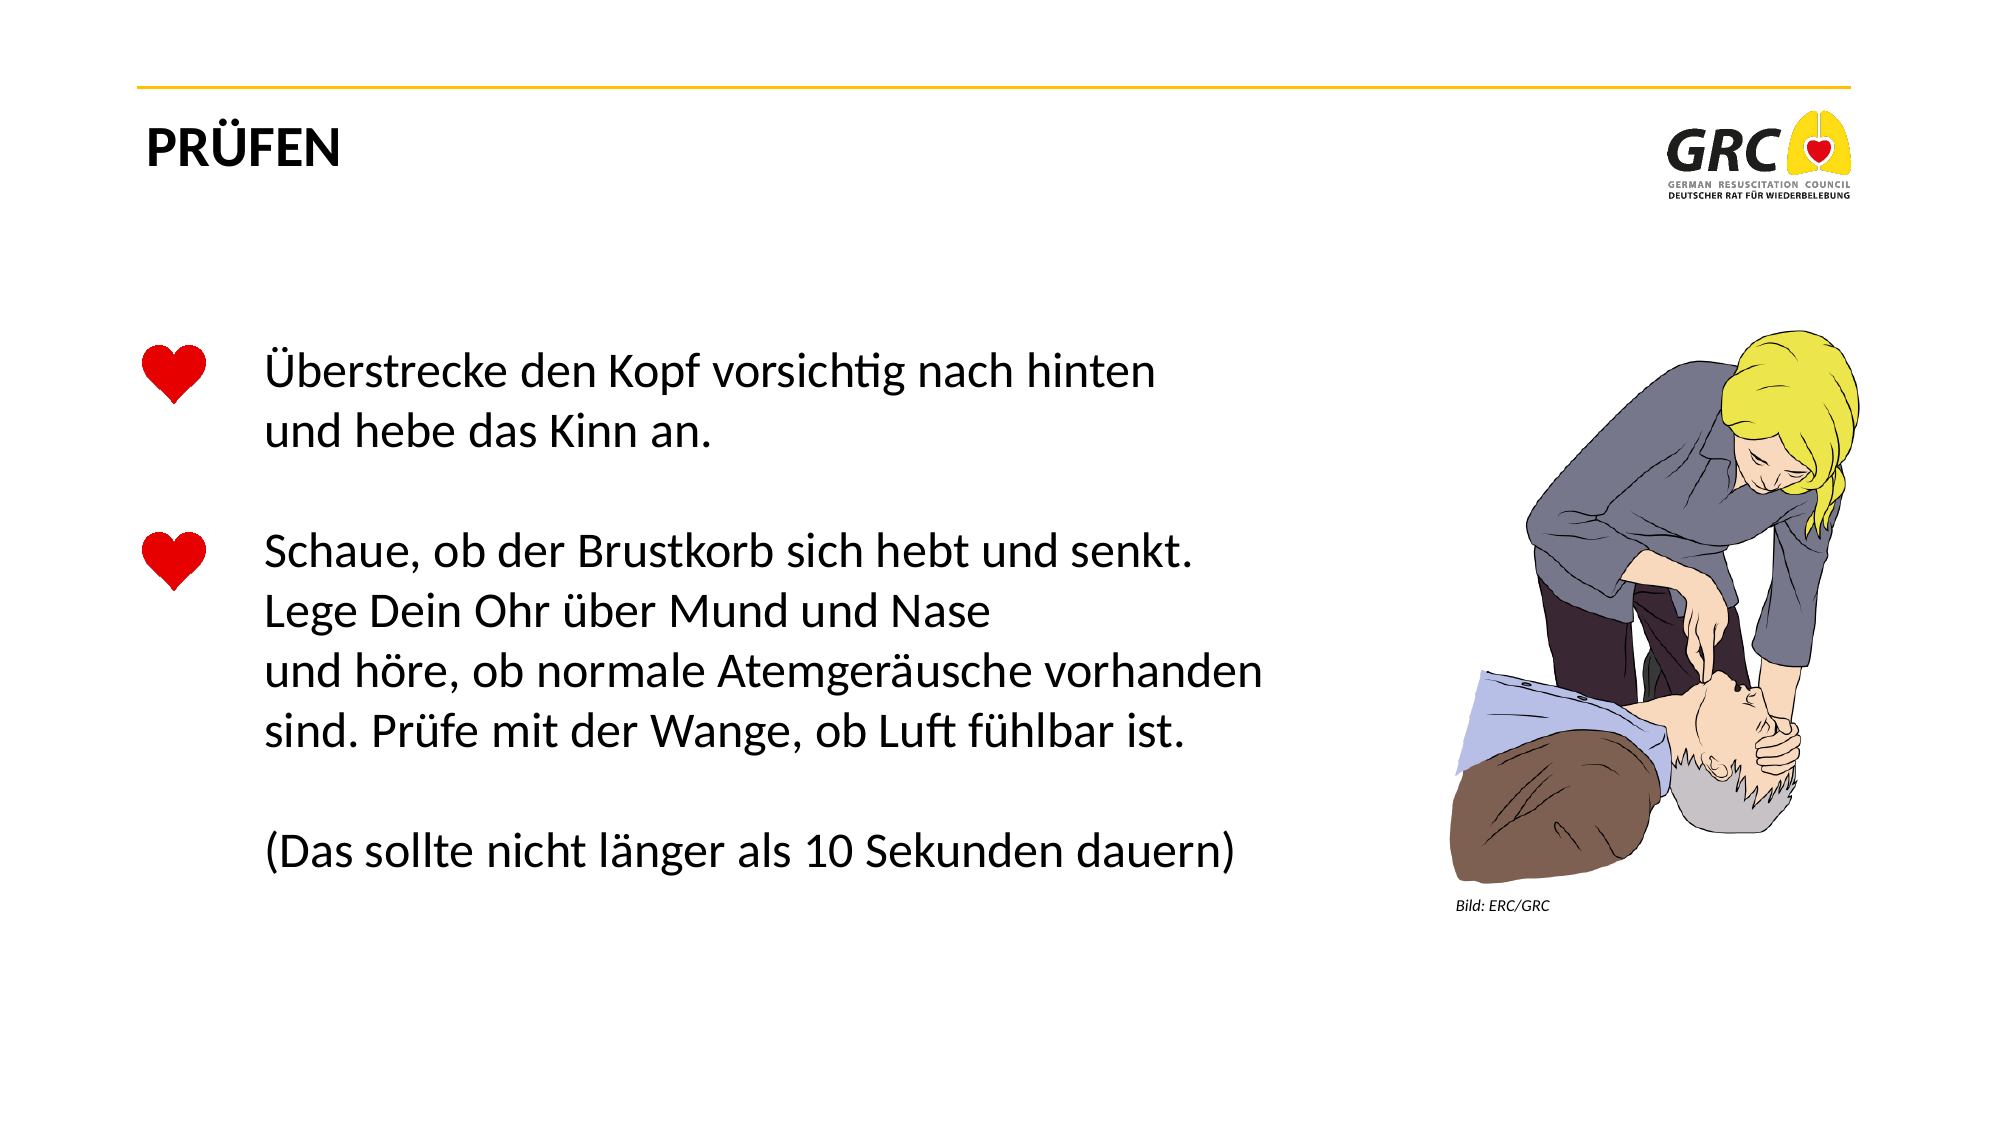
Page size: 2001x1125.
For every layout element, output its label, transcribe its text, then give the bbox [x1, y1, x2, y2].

picture [1301, 330, 1974, 1102]
text_box Überstrecke den Kopf vorsichtig nach hinten und hebe das Kinn an. Schaue, ob der Brustkorb sich hebt und senkt. Lege Dein Ohr über Mund und Nase und höre, ob normale Atemgeräusche vorhanden sind. Prüfe mit der Wange, ob Luft fühlbar ist. (Das sollte nicht länger als 10 Sekunden dauern) [249, 330, 1300, 885]
picture [142, 345, 206, 405]
text_box PRÜFEN [131, 111, 1667, 187]
text_box PRÜFEN [1851, 111, 1857, 187]
picture [142, 532, 206, 592]
picture [1667, 110, 1851, 199]
